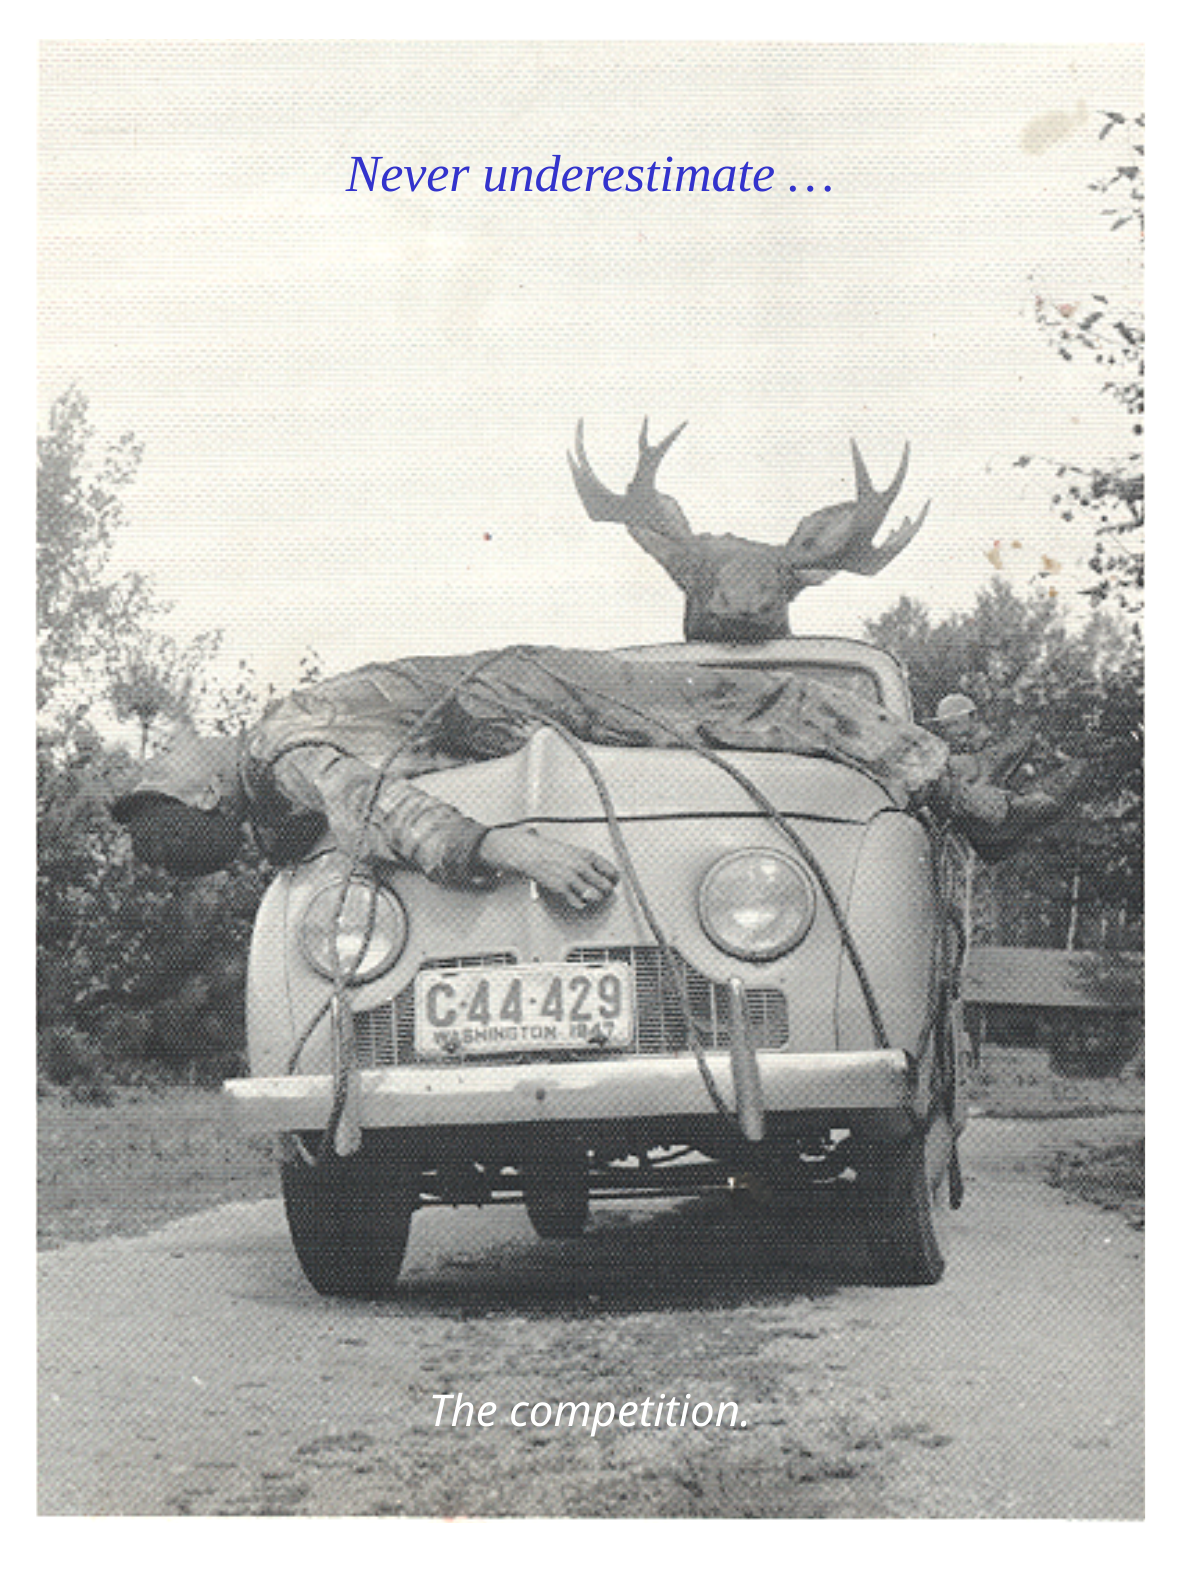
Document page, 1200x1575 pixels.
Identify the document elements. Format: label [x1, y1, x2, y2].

text_box [35, 39, 1146, 1523]
